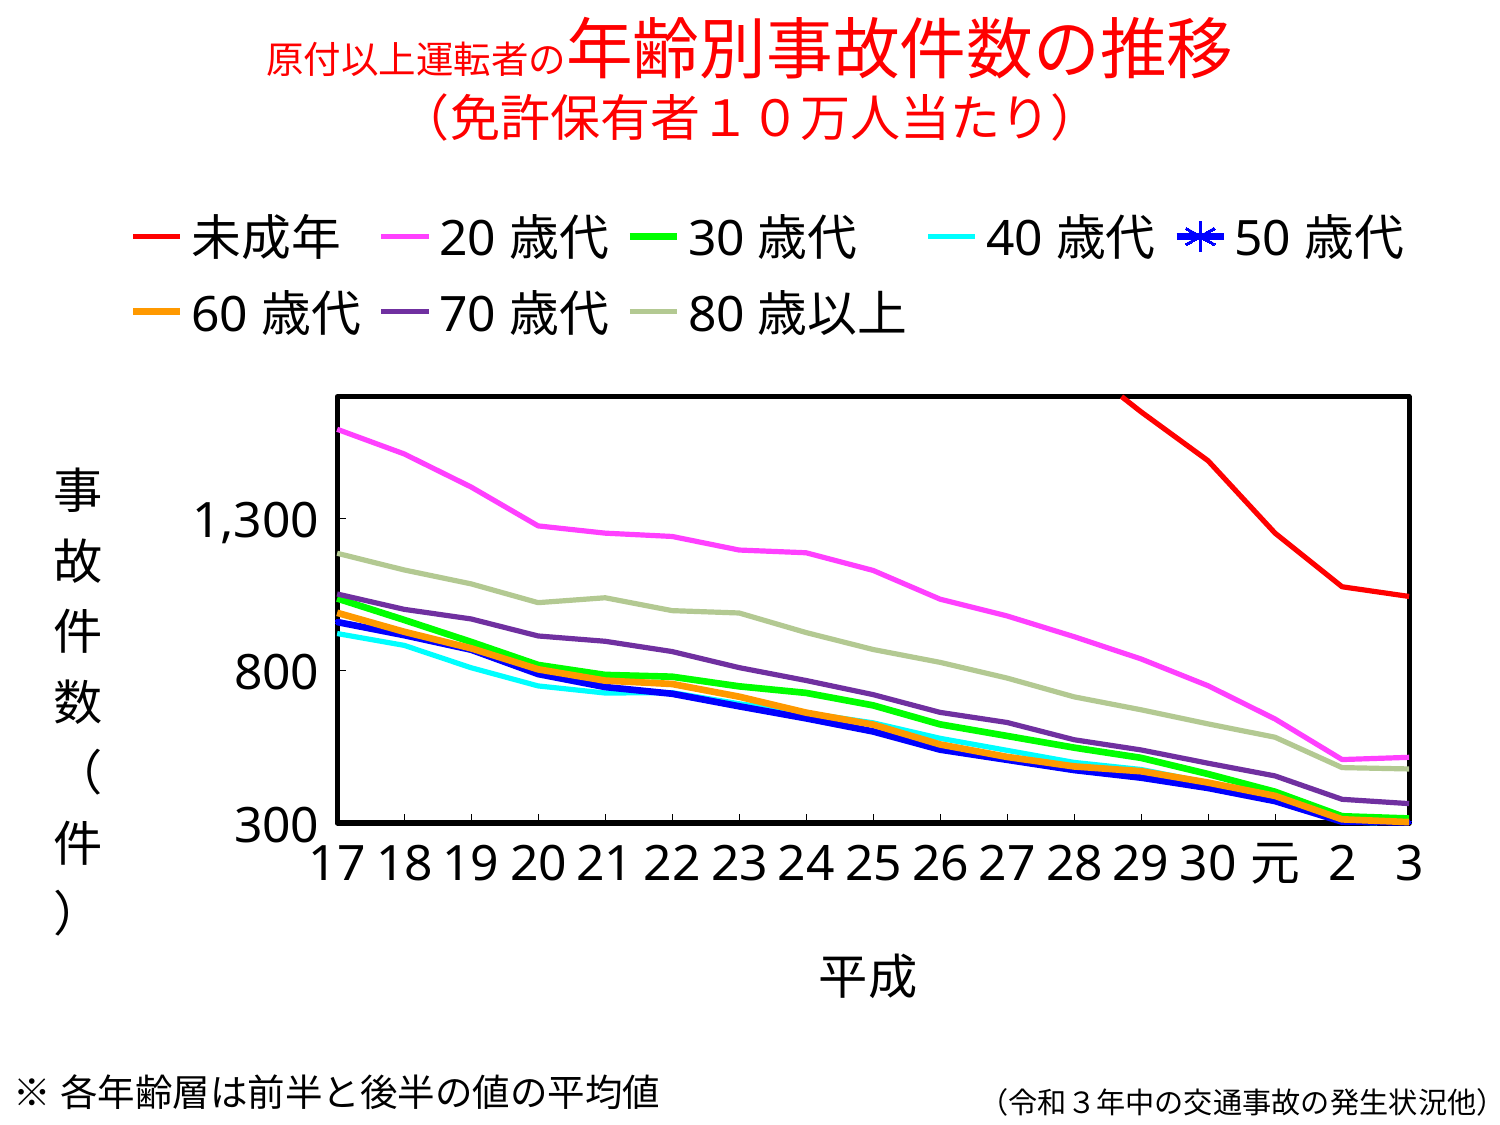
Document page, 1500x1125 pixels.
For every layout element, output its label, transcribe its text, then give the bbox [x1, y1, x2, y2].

title 原付以上運転者の年齢別事故件数の推移 （免許保有者１０万人当たり） [112, 28, 1388, 126]
text_box ※各年齢層は前半と後半の値の平均値 [0, 1061, 675, 1122]
text_box （令和３年中の交通事故の発生状況他） [964, 1076, 1500, 1125]
chart [43, 183, 1459, 1024]
